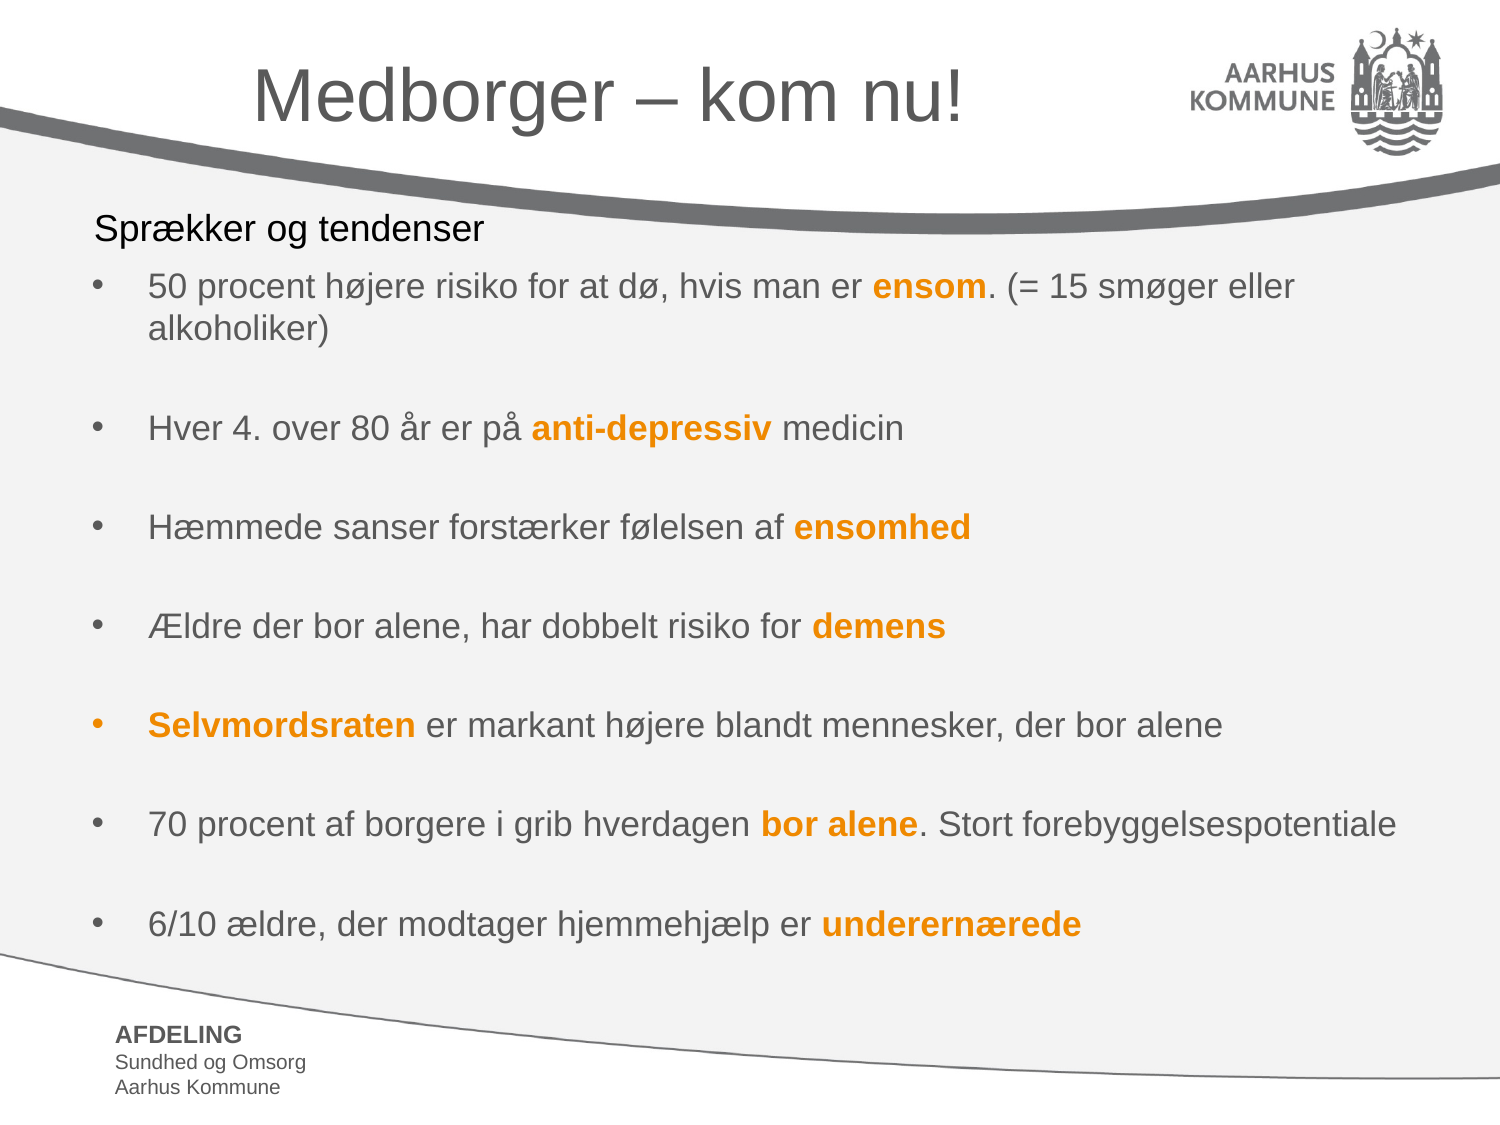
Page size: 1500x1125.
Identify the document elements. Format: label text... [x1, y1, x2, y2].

text_box Sprækker og tendenser [79, 196, 511, 256]
title Medborger – kom nu! [76, 33, 1142, 150]
list 50 procent højere risiko for at dø, hvis man er ensom. (= 15 smøger eller alkoholiker) Hver 4. over 80 år er på anti-depressiv medicin Hæmmede sanser forstærker følelsen af ensomhed Ældre der bor alene, har dobbelt risiko for demens Selvmordsraten er markant højere blandt mennesker, der bor alene 70 procent af borgere i grib hverdagen bor alene. Stort forebyggelsespotentiale 6/10 ældre, der modtager hjemmehjælp er underernærede [76, 255, 1427, 999]
picture [0, 0, 1500, 1125]
